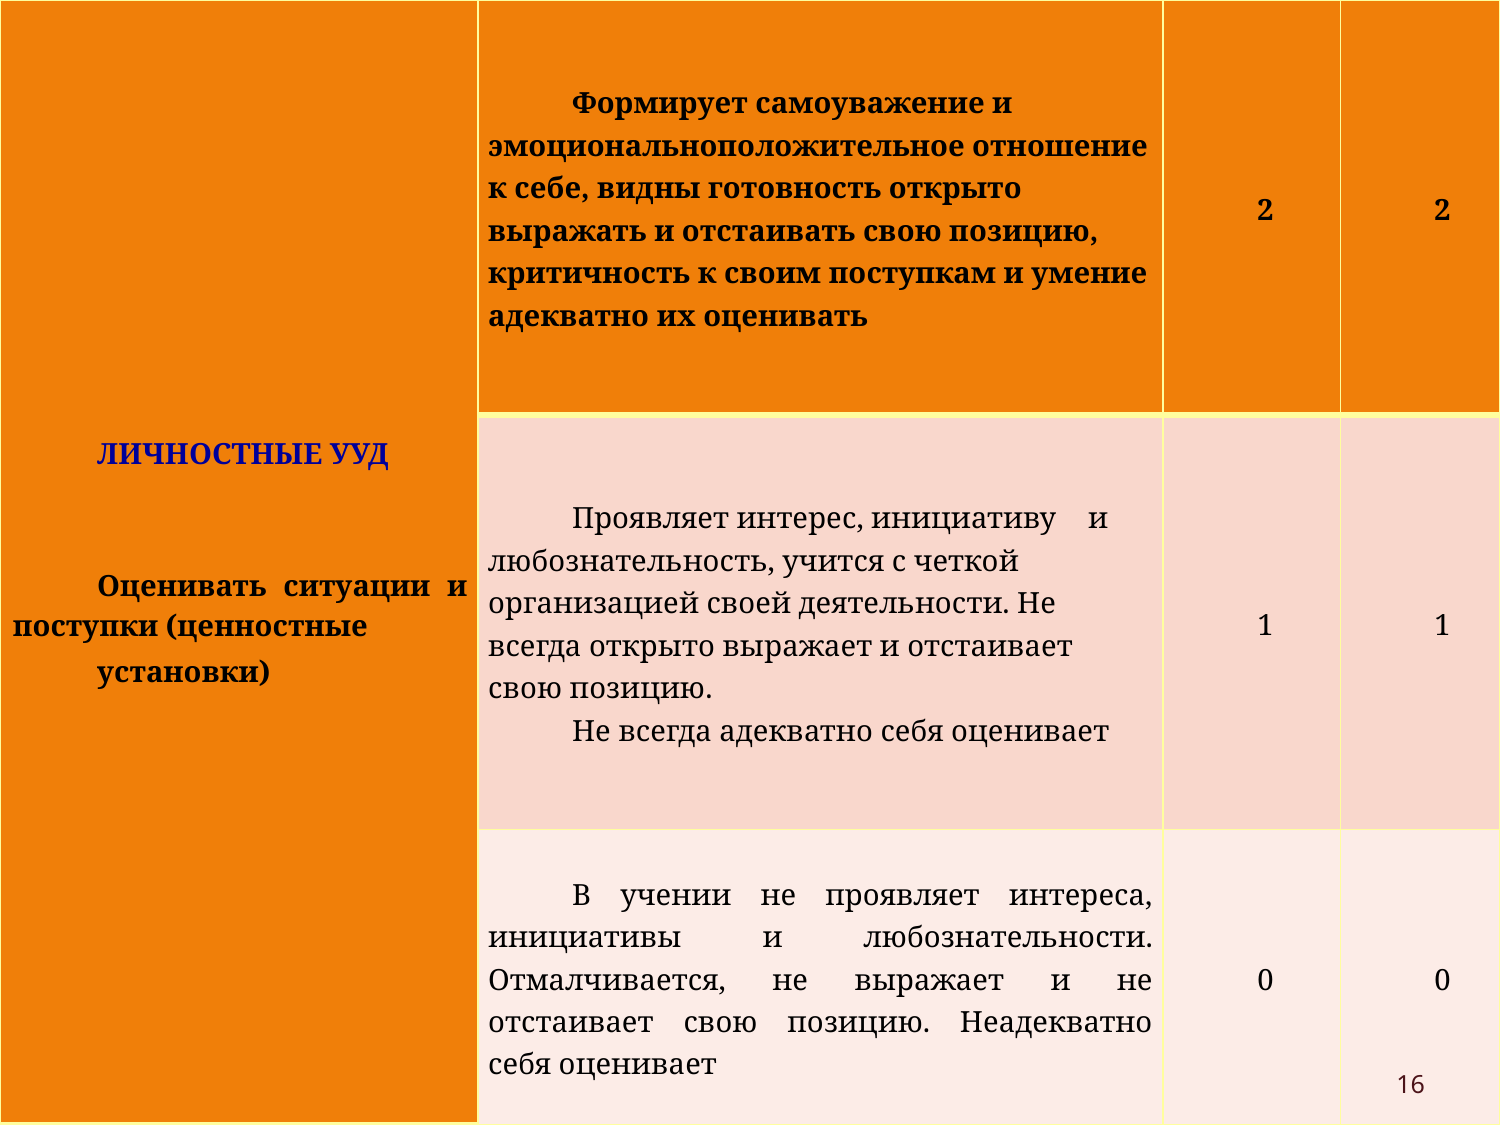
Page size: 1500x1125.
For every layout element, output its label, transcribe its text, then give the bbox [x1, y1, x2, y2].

table_cell 0 [1164, 830, 1340, 1124]
table_cell Проявляет интерес, инициативу и любознательность, учится с четкой организацией своей деятельности. Не всегда открыто выражает и отстаивает свою позицию. Не всегда адекватно себя оценивает [479, 418, 1162, 829]
slide_number 16 [1299, 1042, 1425, 1103]
table_cell 0 [1341, 830, 1499, 1124]
table_header ЛИЧНОСТНЫЕ УУД Оценивать ситуации и поступки (ценностные установки) [1, 1, 477, 1122]
table_header 2 [1164, 1, 1340, 412]
table_cell 1 [1341, 418, 1499, 829]
table_header 2 [1341, 1, 1499, 412]
table_cell 1 [1164, 418, 1340, 829]
table_cell В учении не проявляет интереса, инициативы и любознательности. Отмалчивается, не выражает и не отстаивает свою позицию. Неадекватно себя оценивает [479, 830, 1162, 1124]
table_header Формирует самоуважение и эмоциональноположительное отношение к себе, видны готовность открыто выражать и отстаивать свою позицию, критичность к своим поступкам и умение адекватно их оценивать [479, 1, 1162, 412]
